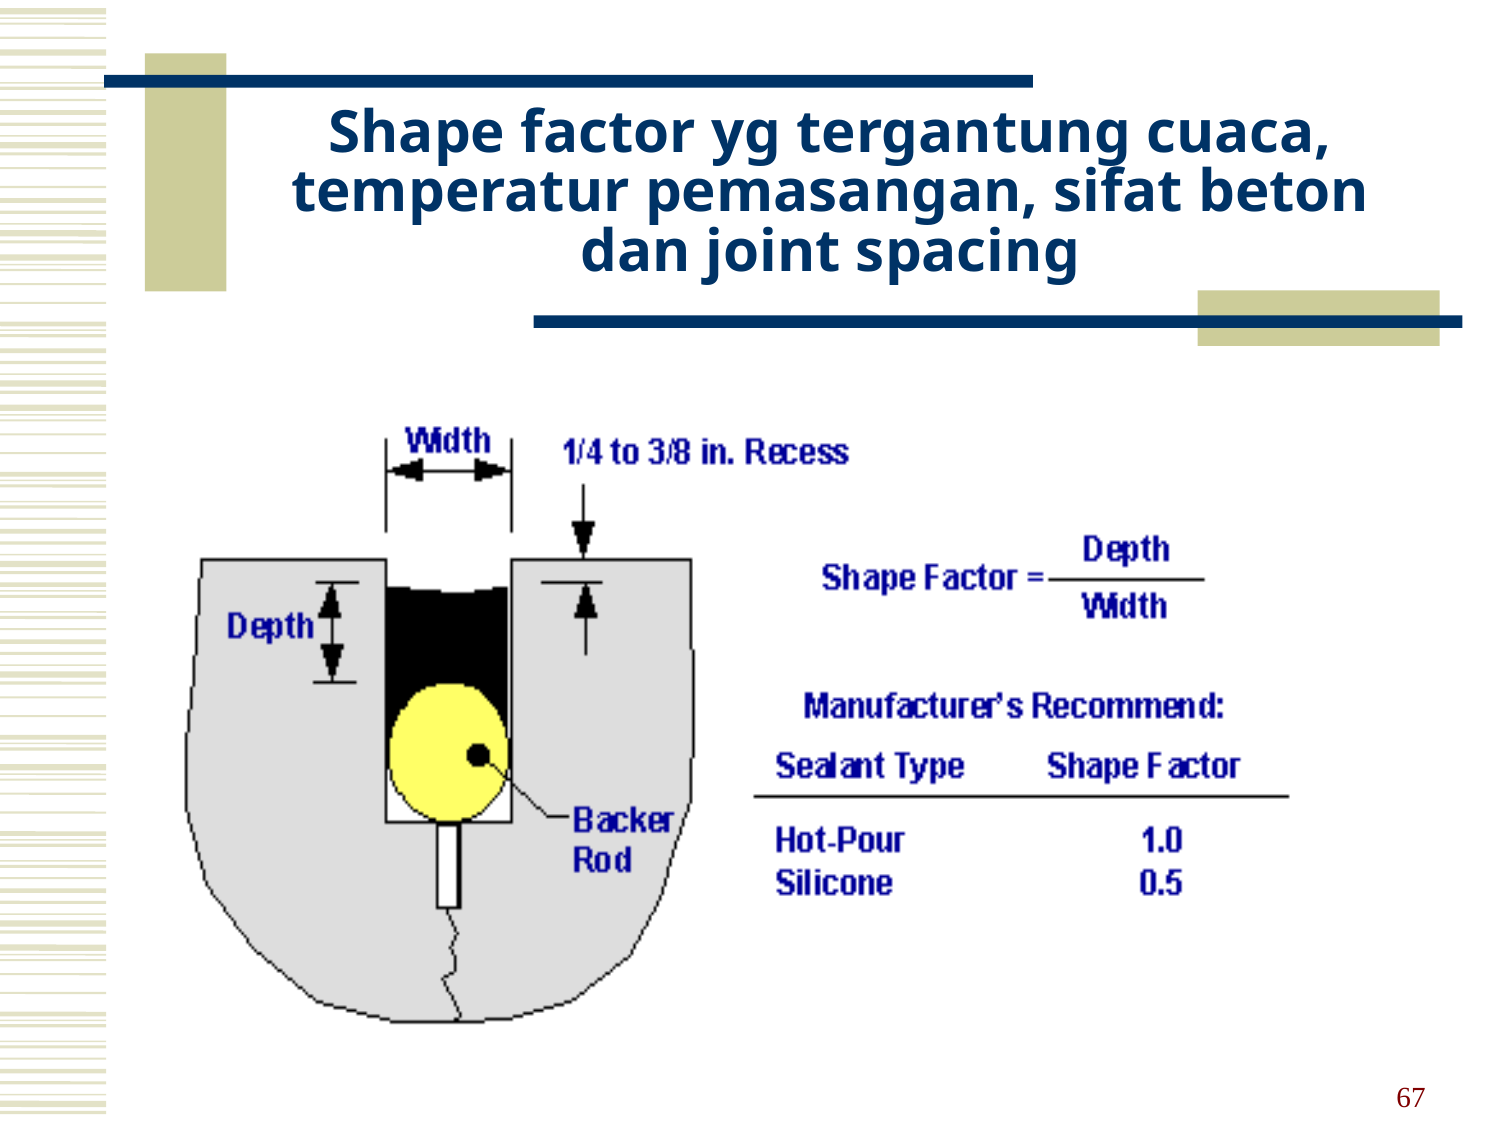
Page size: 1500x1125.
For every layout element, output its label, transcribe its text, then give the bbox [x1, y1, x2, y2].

picture [137, 368, 1313, 1051]
slide_number 67 [1080, 1045, 1442, 1122]
title Shape factor yg tergantung cuaca, temperatur pemasangan, sifat beton dan joint spacing [224, 99, 1436, 288]
